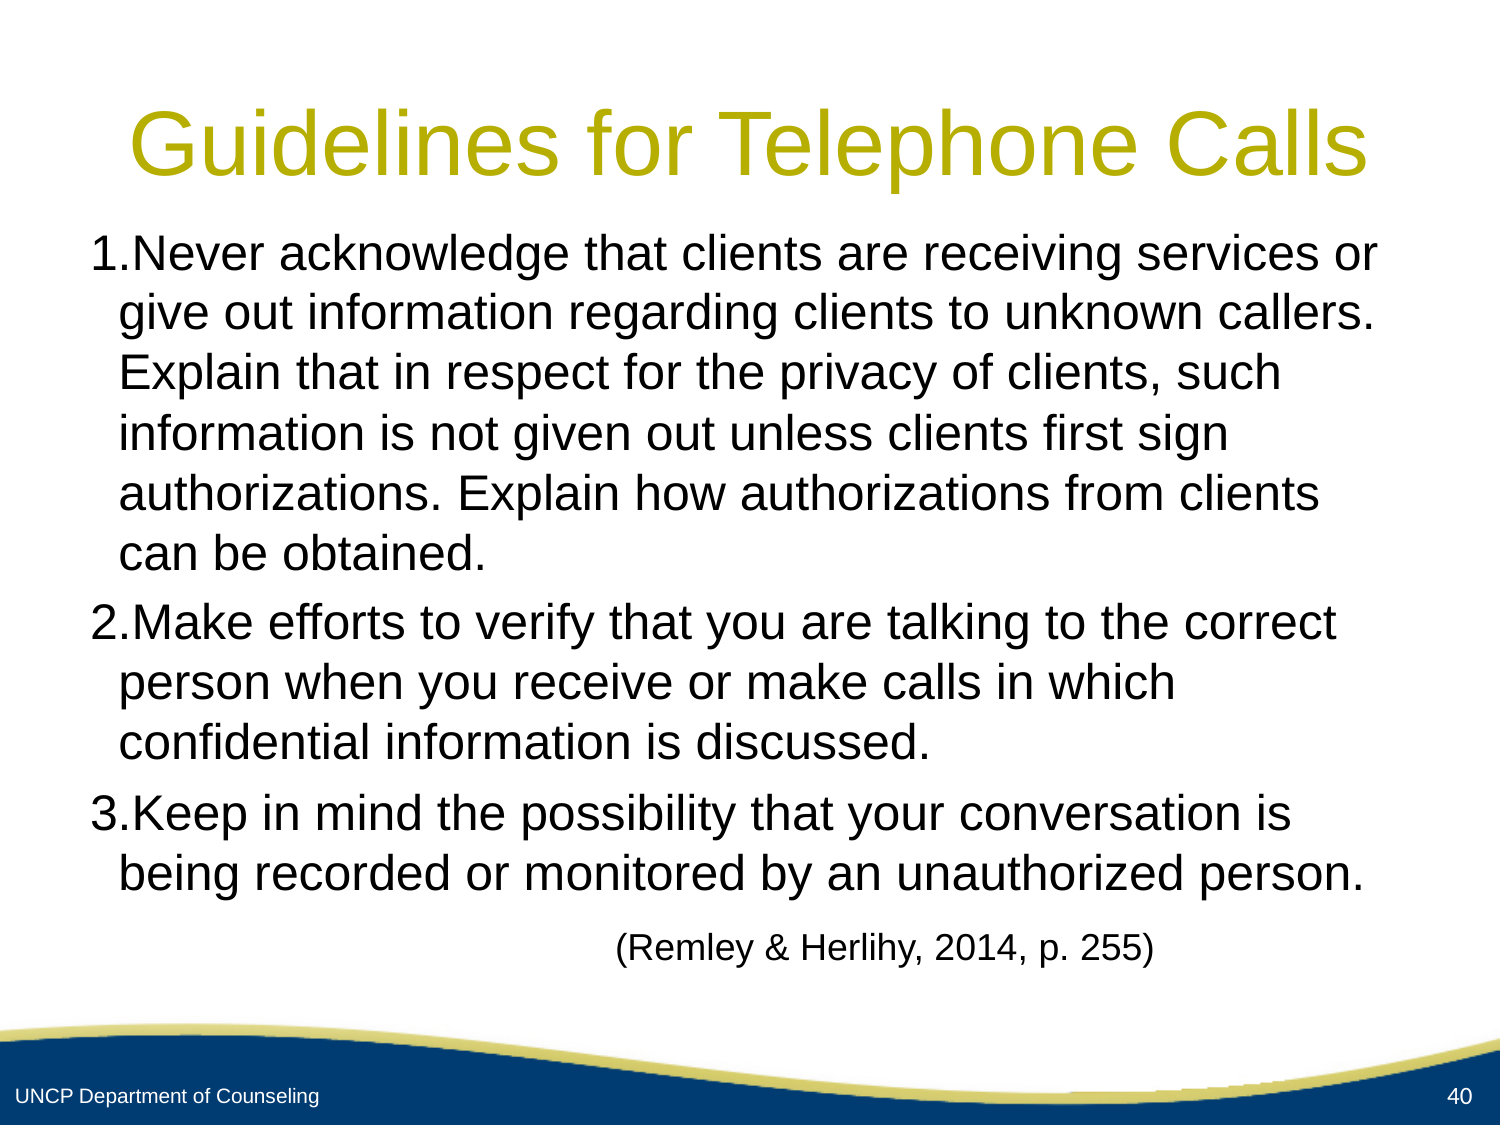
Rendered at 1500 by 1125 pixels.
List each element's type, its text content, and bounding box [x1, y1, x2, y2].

list Never acknowledge that clients are receiving services or give out information regarding clients to unknown callers. Explain that in respect for the privacy of clients, such information is not given out unless clients first sign authorizations. Explain how authorizations from clients can be obtained. Make efforts to verify that you are talking to the correct person when you receive or make calls in which confidential information is discussed. Keep in mind the possibility that your conversation is being recorded or monitored by an unauthorized person. (Remley & Herlihy, 2014, p. 255) [75, 212, 1425, 1005]
slide_number 40 [1137, 1065, 1488, 1125]
title Guidelines for Telephone Calls [75, 45, 1425, 212]
picture [0, 1013, 1500, 1125]
